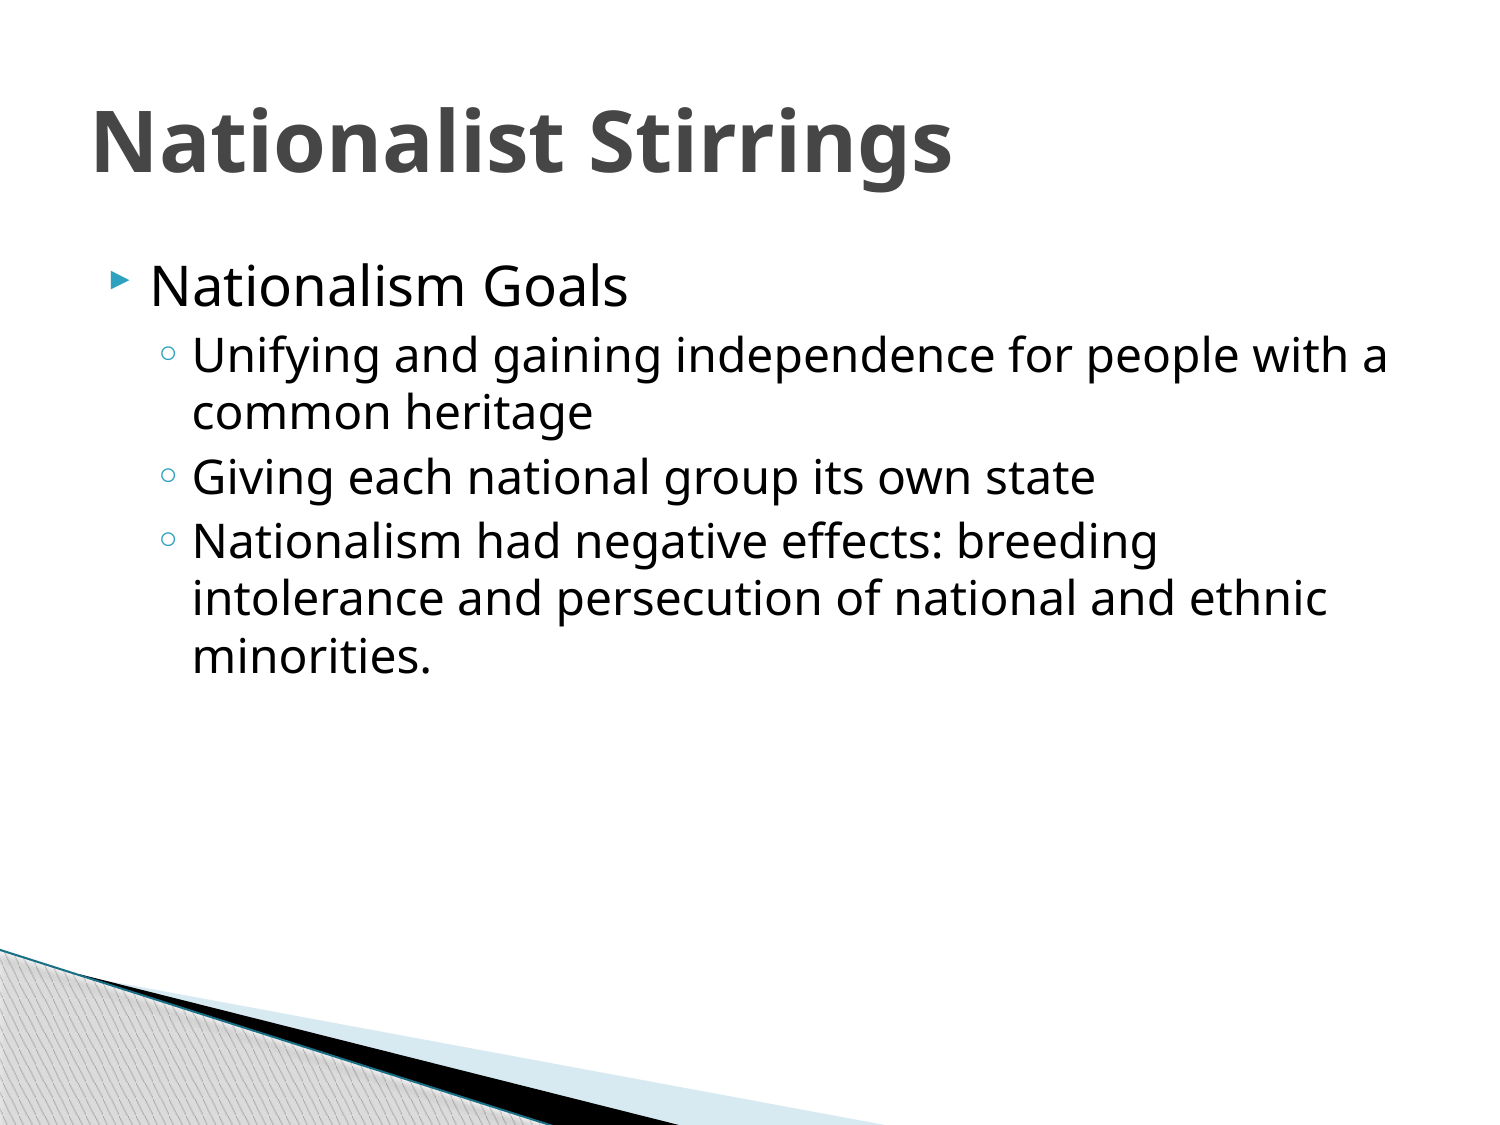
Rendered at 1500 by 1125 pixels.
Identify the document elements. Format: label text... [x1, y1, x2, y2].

list Nationalism Goals Unifying and gaining independence for people with a common heritage Giving each national group its own state Nationalism had negative effects: breeding intolerance and persecution of national and ethnic minorities. [75, 243, 1425, 986]
title Nationalist Stirrings [75, 45, 1425, 233]
